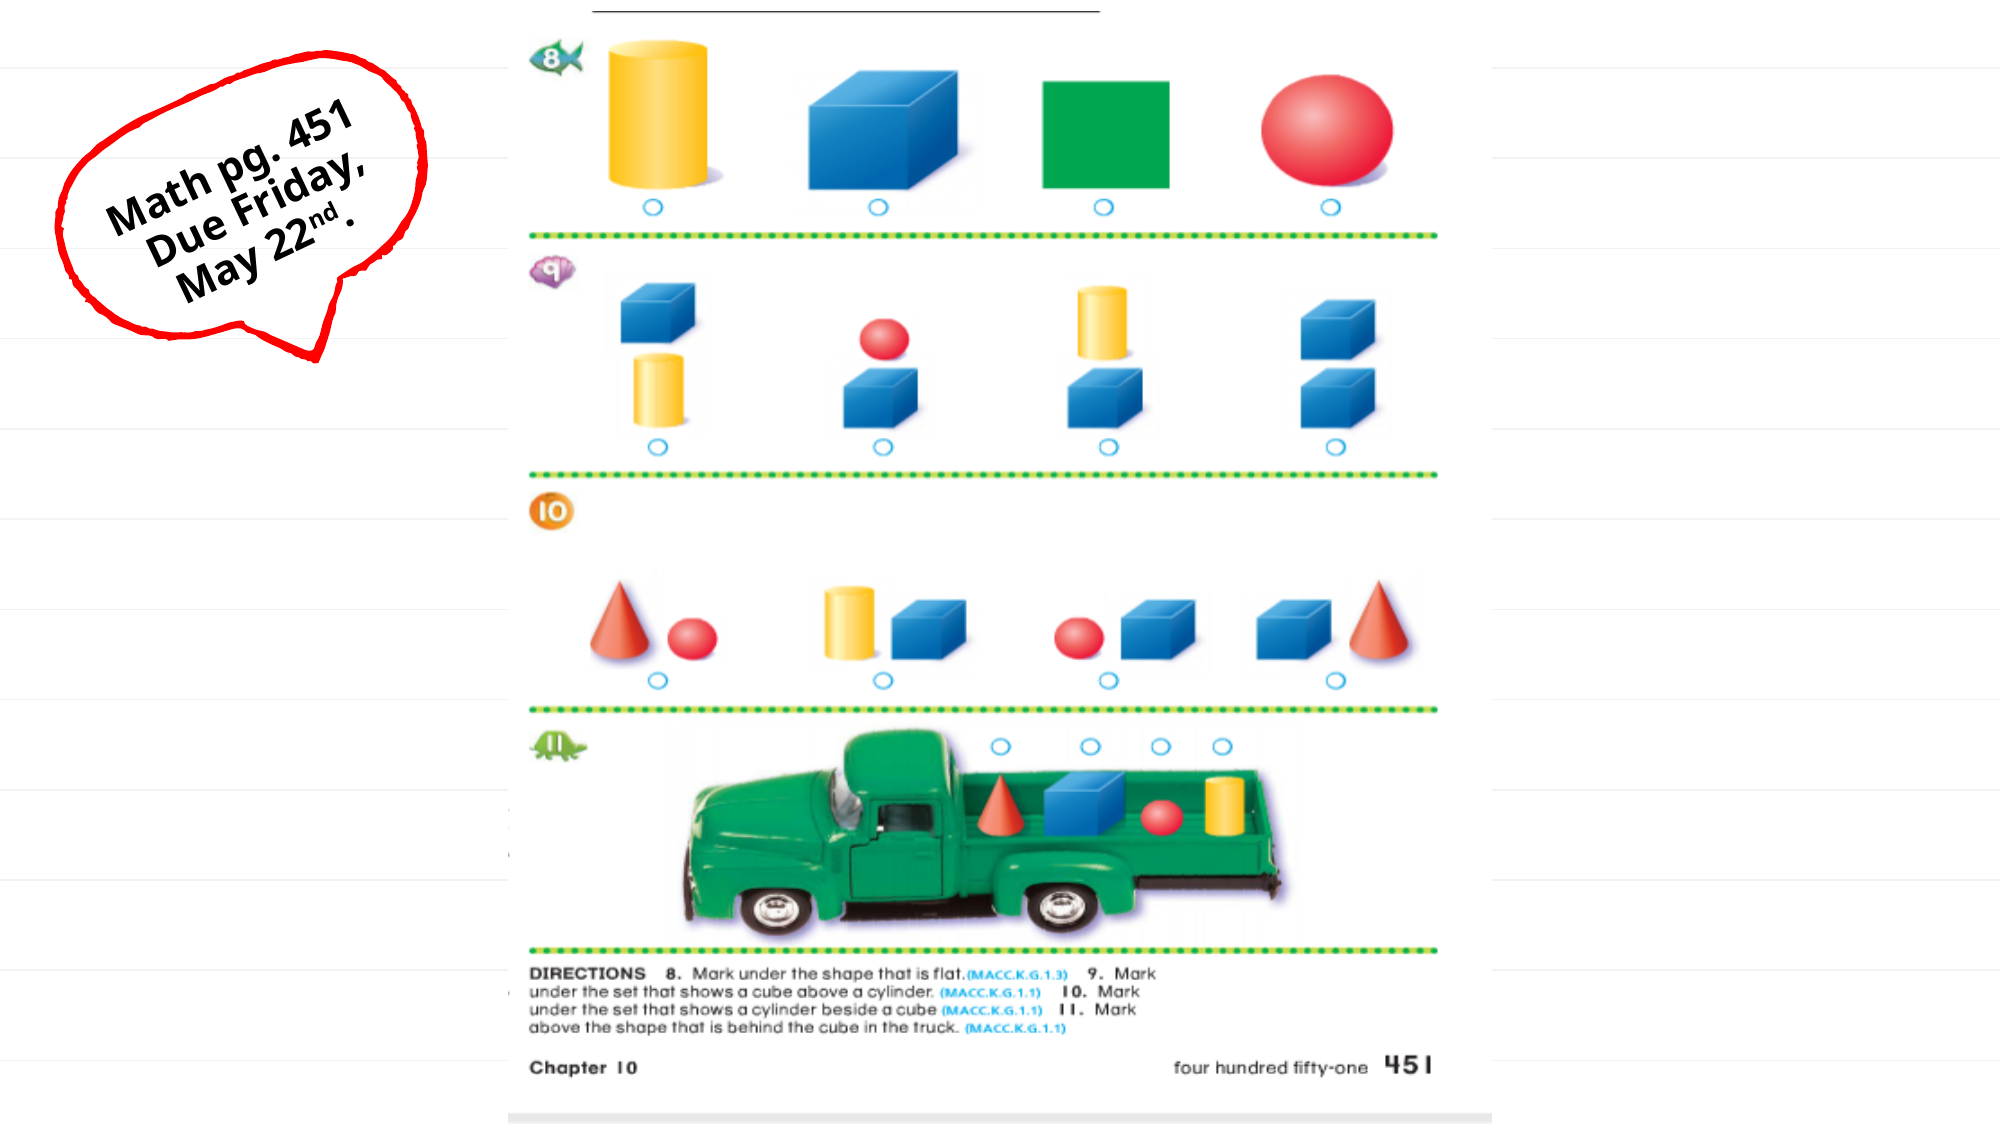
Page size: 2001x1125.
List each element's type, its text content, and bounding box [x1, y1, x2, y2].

picture [508, 11, 1492, 1124]
text_box [54, 50, 428, 364]
text_box Math pg. 451 Due Friday, May 22nd. [73, 72, 406, 299]
